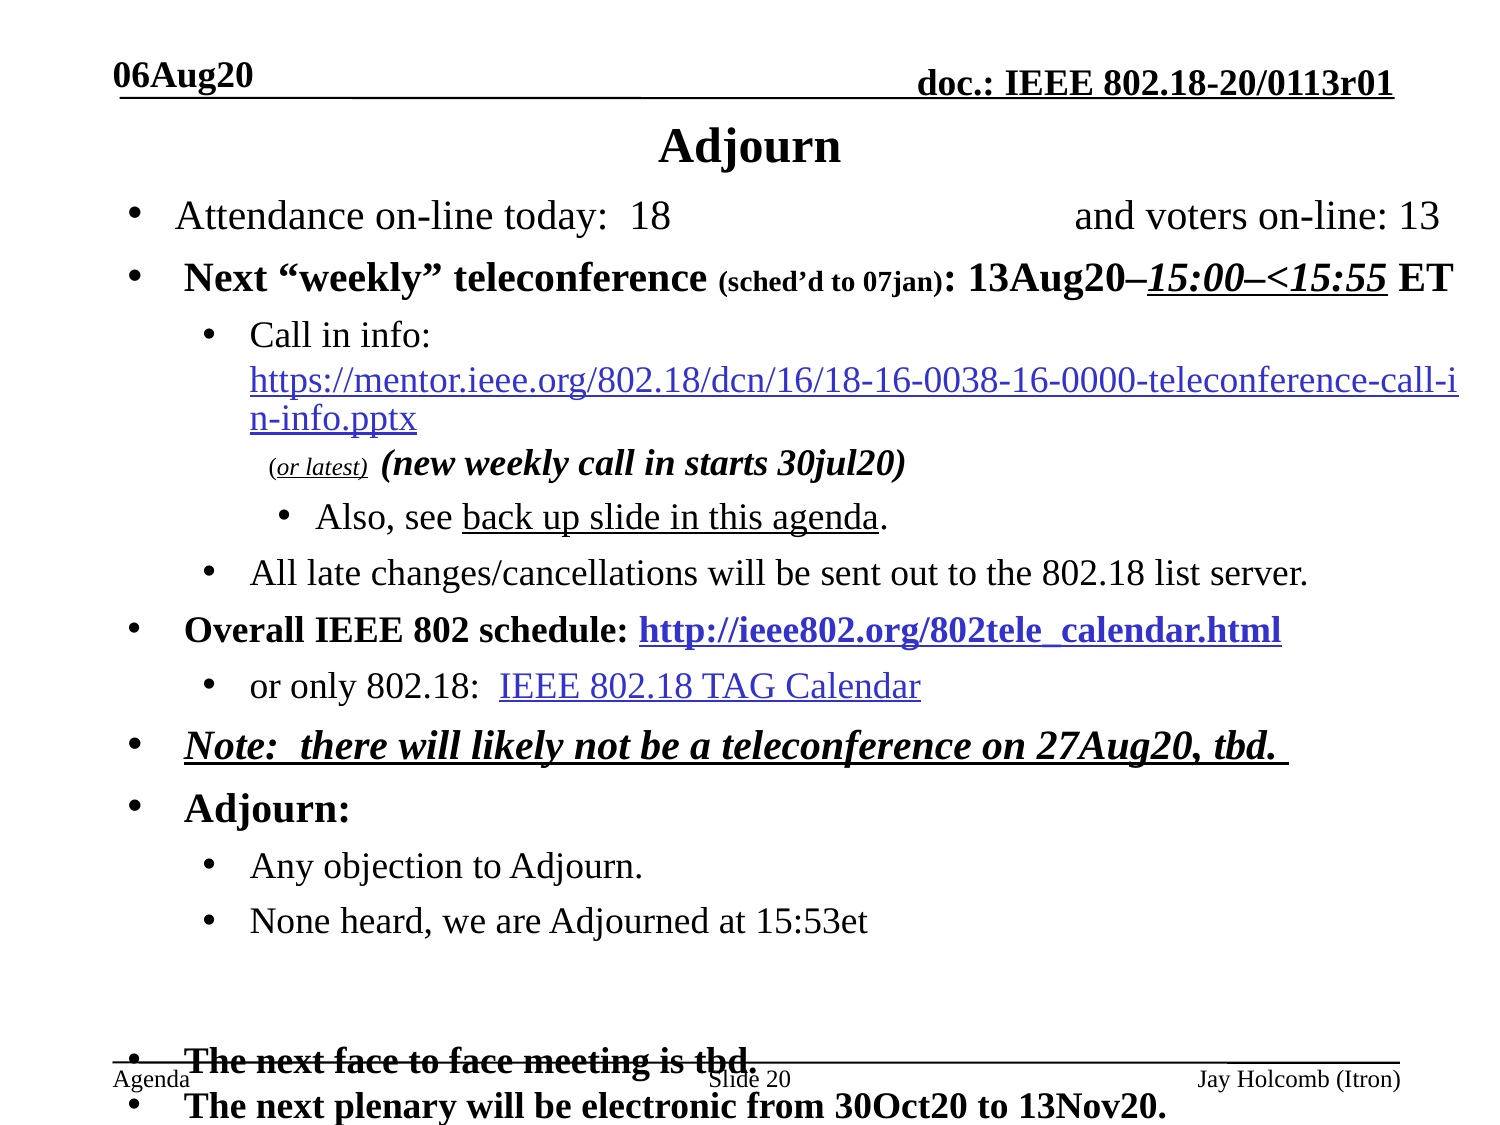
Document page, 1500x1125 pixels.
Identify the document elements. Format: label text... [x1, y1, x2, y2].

footer Jay Holcomb (Itron) [878, 1061, 1402, 1093]
title Adjourn [112, 96, 1388, 179]
slide_number Slide 20 [699, 1061, 800, 1123]
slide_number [112, 49, 488, 95]
list Attendance on-line today: 18 and voters on-line: 13 Next “weekly” teleconference (sched’d to 07jan): 13Aug20–15:00–<15:55 ET Call in info: https://mentor.ieee.org/802.18/dcn/16/18-16-0038-16-0000-teleconference-call-in-info.pptx (or latest) (new weekly call in starts 30jul20) Also, see back up slide in this agenda. All late changes/cancellations will be sent out to the 802.18 list server. Overall IEEE 802 schedule: http://ieee802.org/802tele_calendar.html or only 802.18: IEEE 802.18 TAG Calendar Note: there will likely not be a teleconference on 27Aug20, tbd. Adjourn: Any objection to Adjourn. None heard, we are Adjourned at 15:53et The next face to face meeting is tbd. The next plenary will be electronic from 30Oct20 to 13Nov20. Thank You [112, 179, 1476, 1063]
